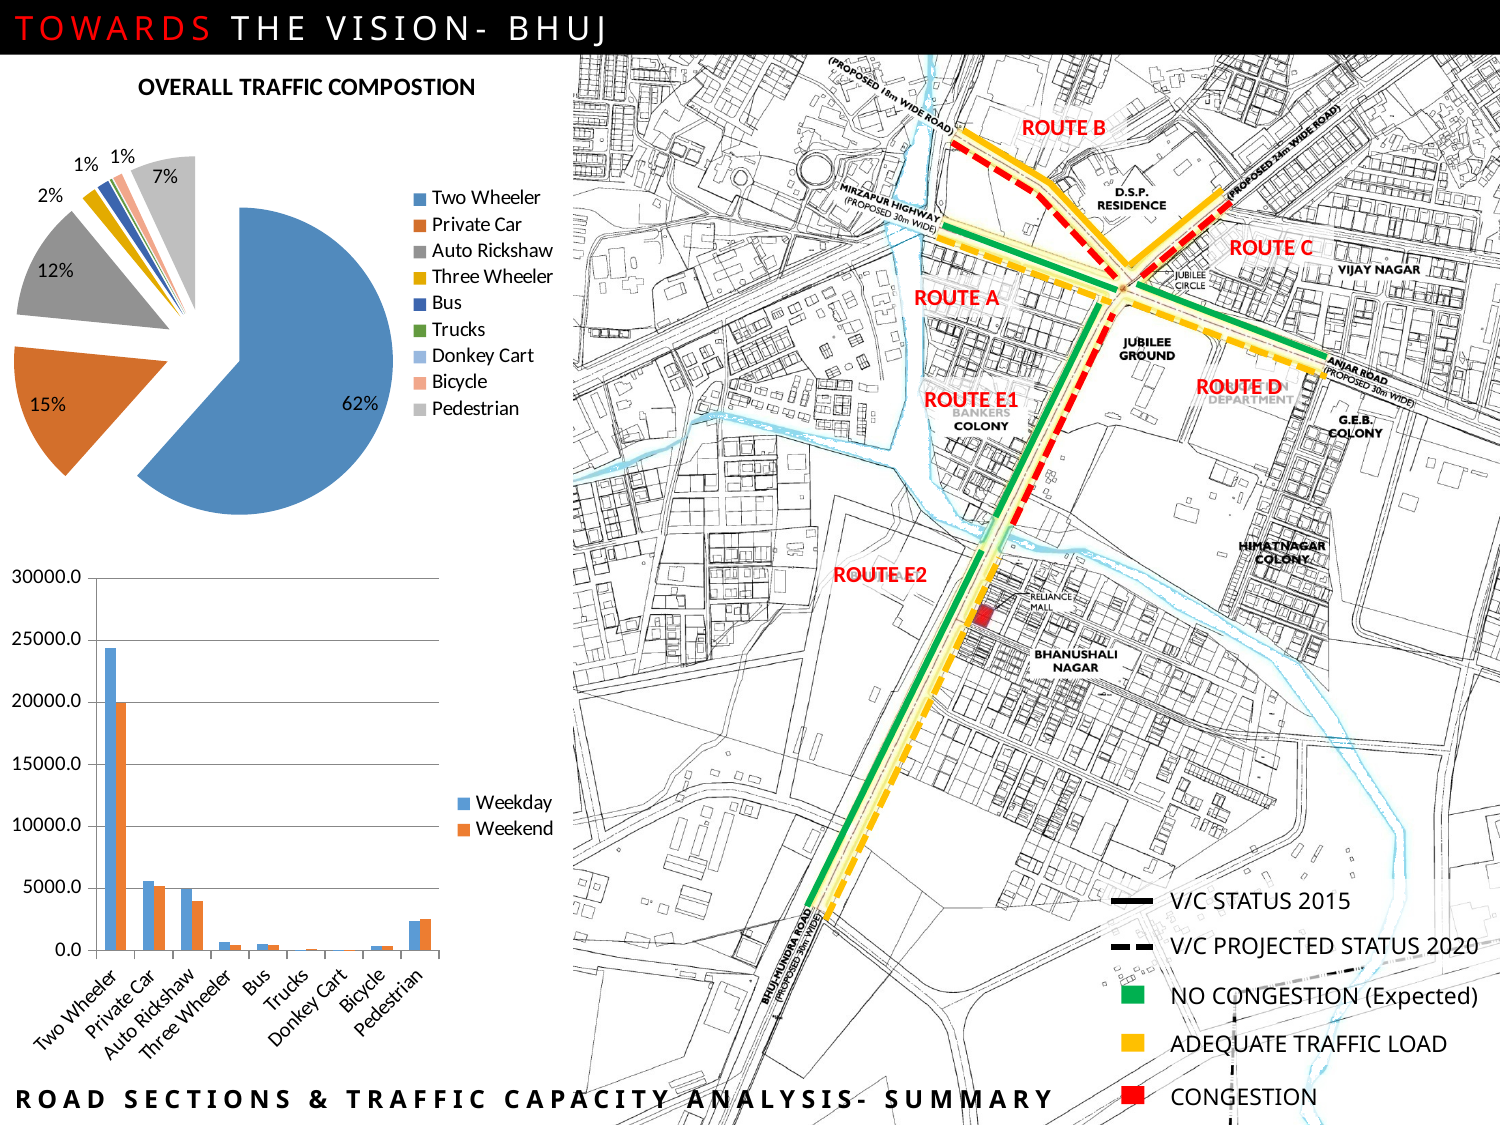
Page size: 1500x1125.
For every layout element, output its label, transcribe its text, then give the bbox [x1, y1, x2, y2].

text_box ROAD SECTIONS & TRAFFIC CAPACITY ANALYSIS- SUMMARY [0, 1085, 568, 1121]
picture [573, 0, 1500, 1125]
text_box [936, 237, 1112, 303]
text_box TOWARDS THE VISION- BHUJ [0, 0, 571, 40]
chart [0, 41, 574, 1077]
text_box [942, 224, 1118, 291]
